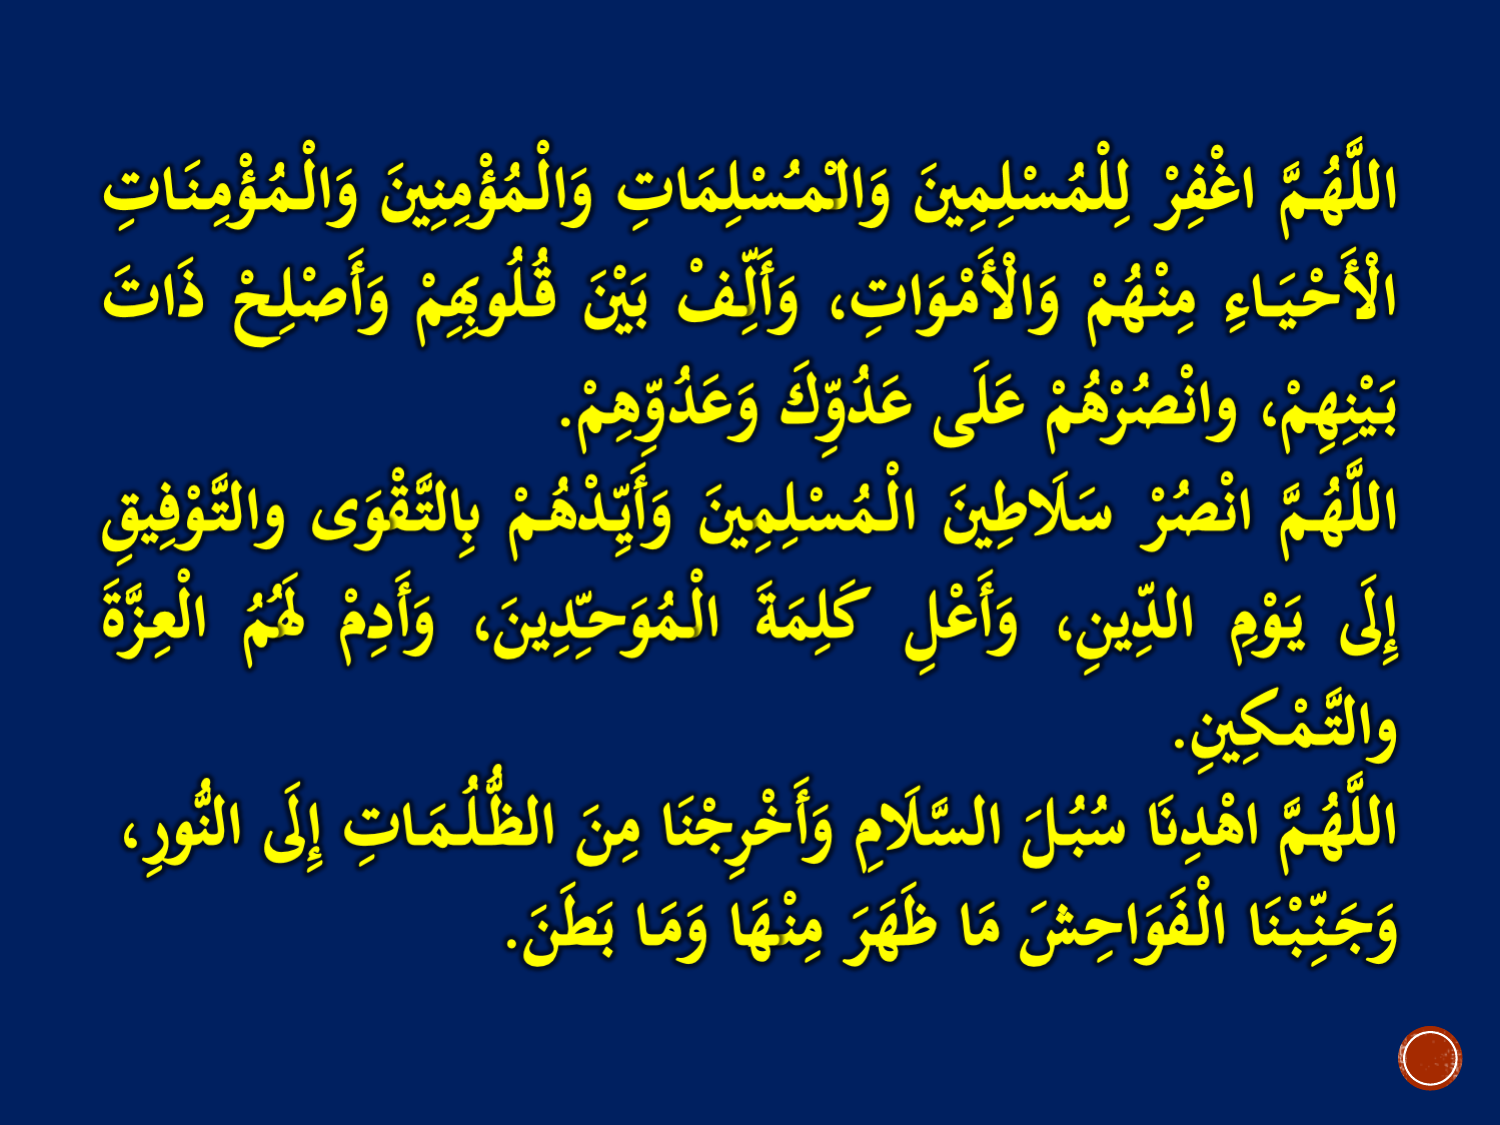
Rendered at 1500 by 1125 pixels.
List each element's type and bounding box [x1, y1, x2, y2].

picture [87, 125, 1413, 999]
